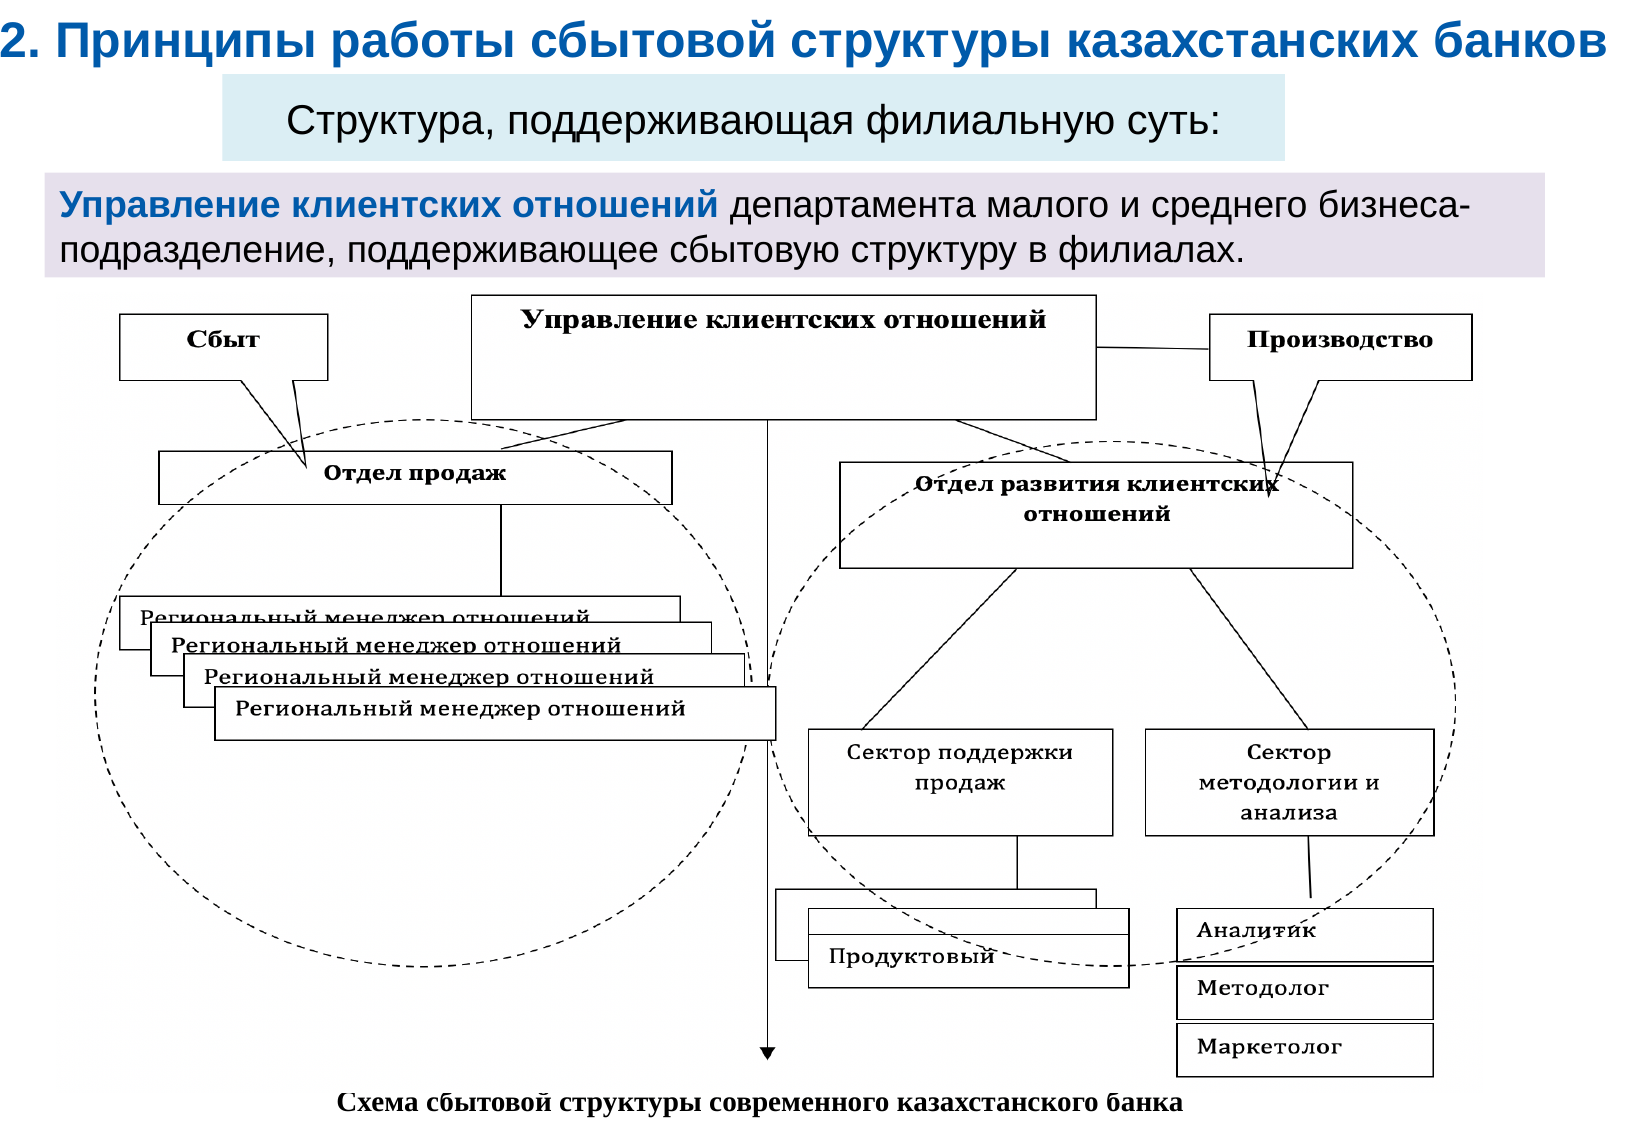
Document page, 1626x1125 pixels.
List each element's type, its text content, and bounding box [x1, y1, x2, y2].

picture [56, 292, 1483, 1093]
text_box Схема сбытовой структуры современного казахстанского банка [321, 1074, 1496, 1125]
text_box 2. Принципы работы сбытовой структуры казахстанских банков [0, 0, 1625, 74]
title Структура, поддерживающая филиальную суть: [222, 74, 1285, 161]
text_box Управление клиентских отношений департамента малого и среднего бизнеса- подразделение, поддерживающее сбытовую структуру в филиалах. [44, 172, 1545, 278]
